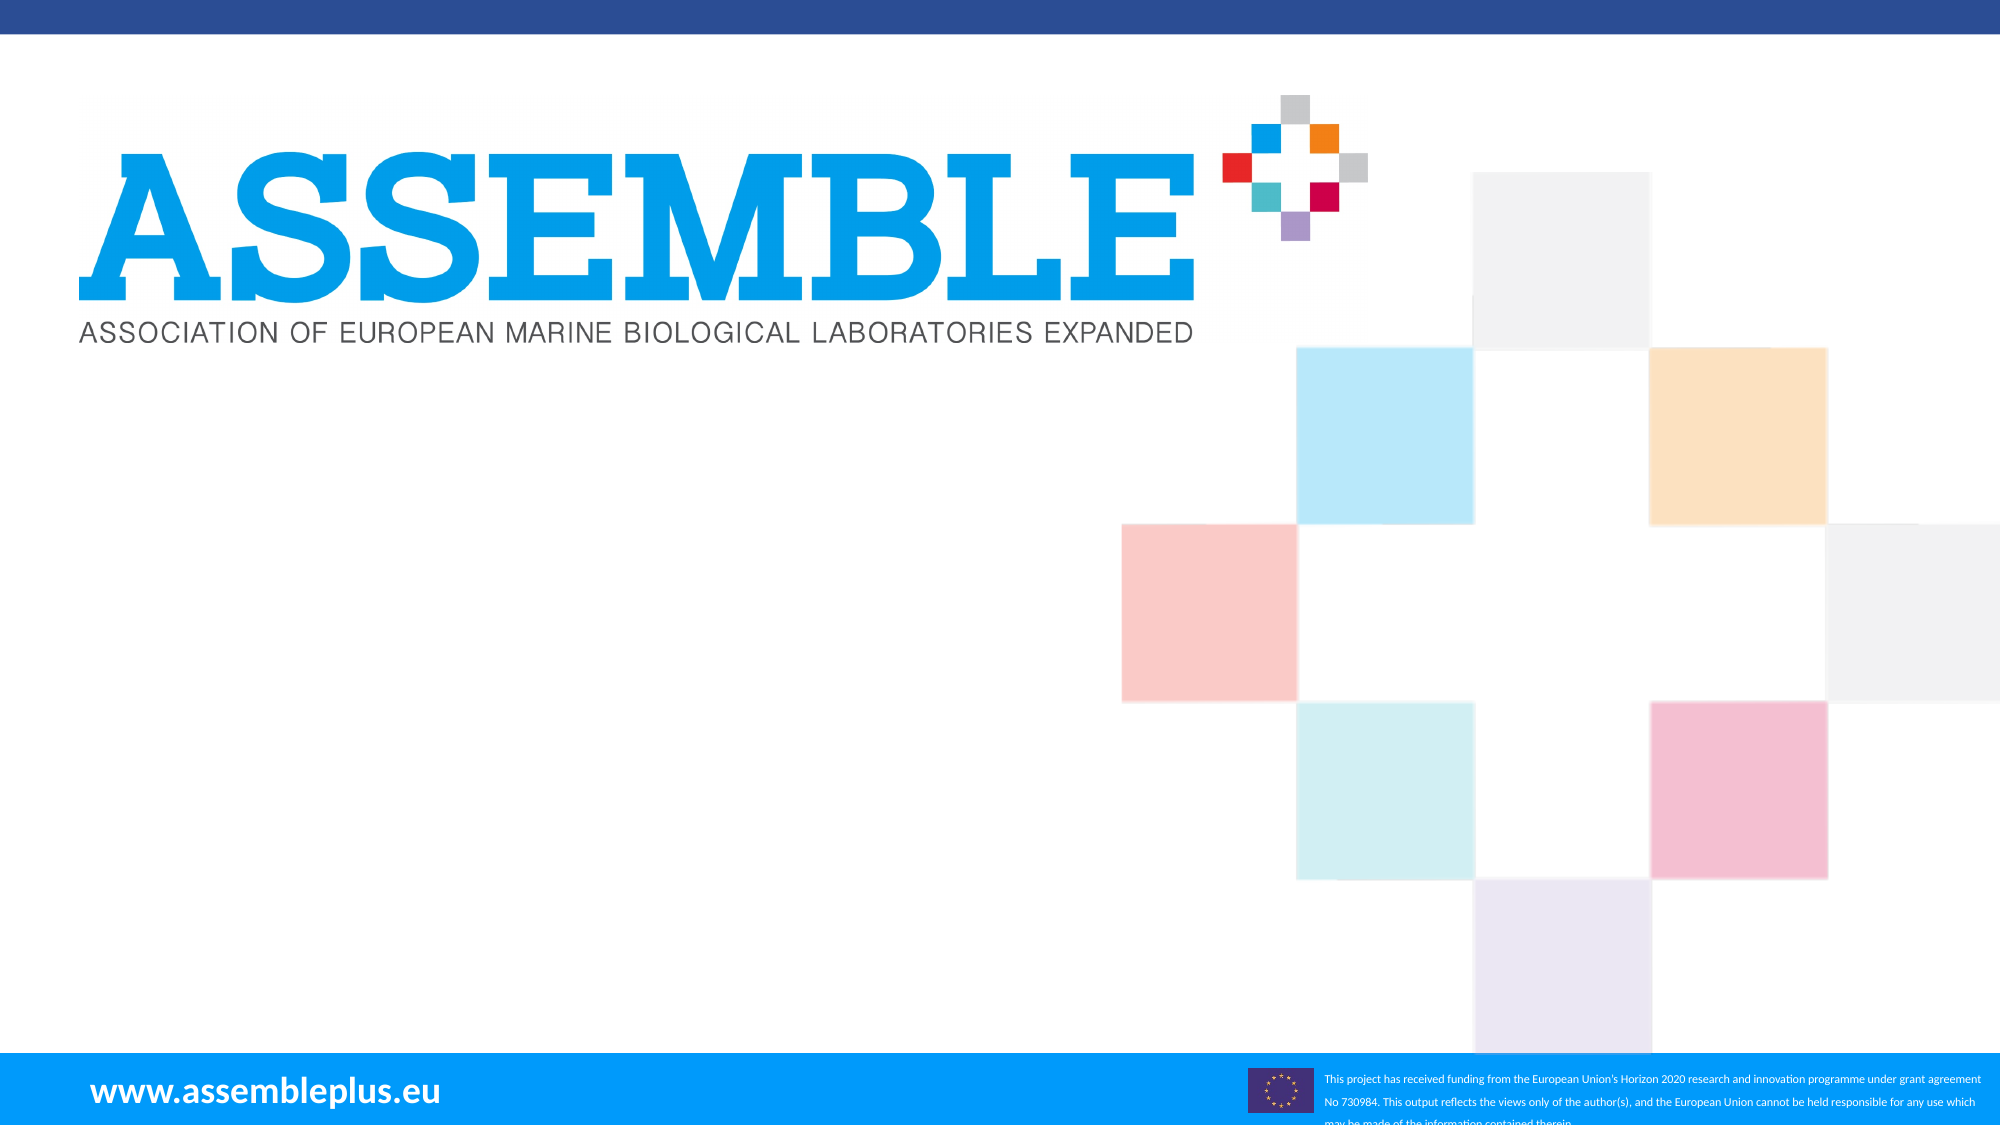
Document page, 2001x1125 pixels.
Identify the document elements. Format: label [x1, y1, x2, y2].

picture [135, 191, 164, 235]
picture [1248, 1068, 1314, 1113]
picture [79, 95, 1368, 343]
